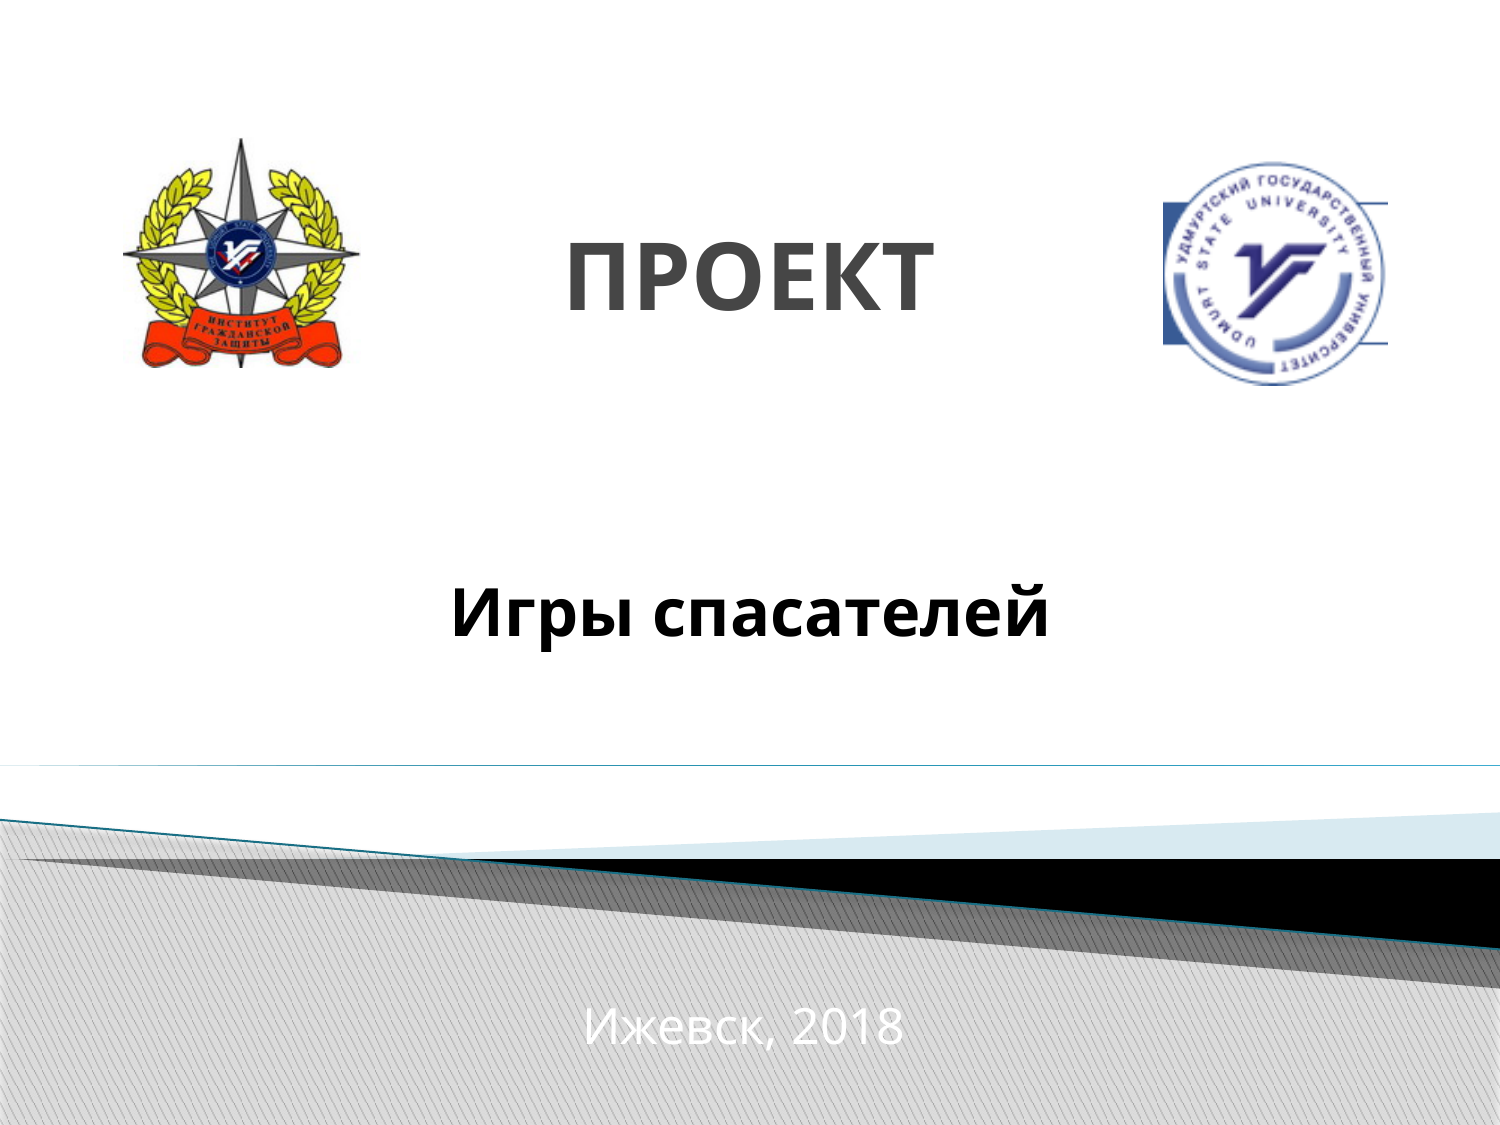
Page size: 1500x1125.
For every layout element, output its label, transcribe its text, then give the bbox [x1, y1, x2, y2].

text_box Ижевск, 2018 [301, 987, 1187, 1063]
subtitle Игры спасателей [206, 562, 1306, 681]
picture [123, 136, 361, 368]
picture [1163, 160, 1389, 386]
picture [5, 859, 1500, 989]
title ПРОЕКТ [112, 208, 1388, 450]
